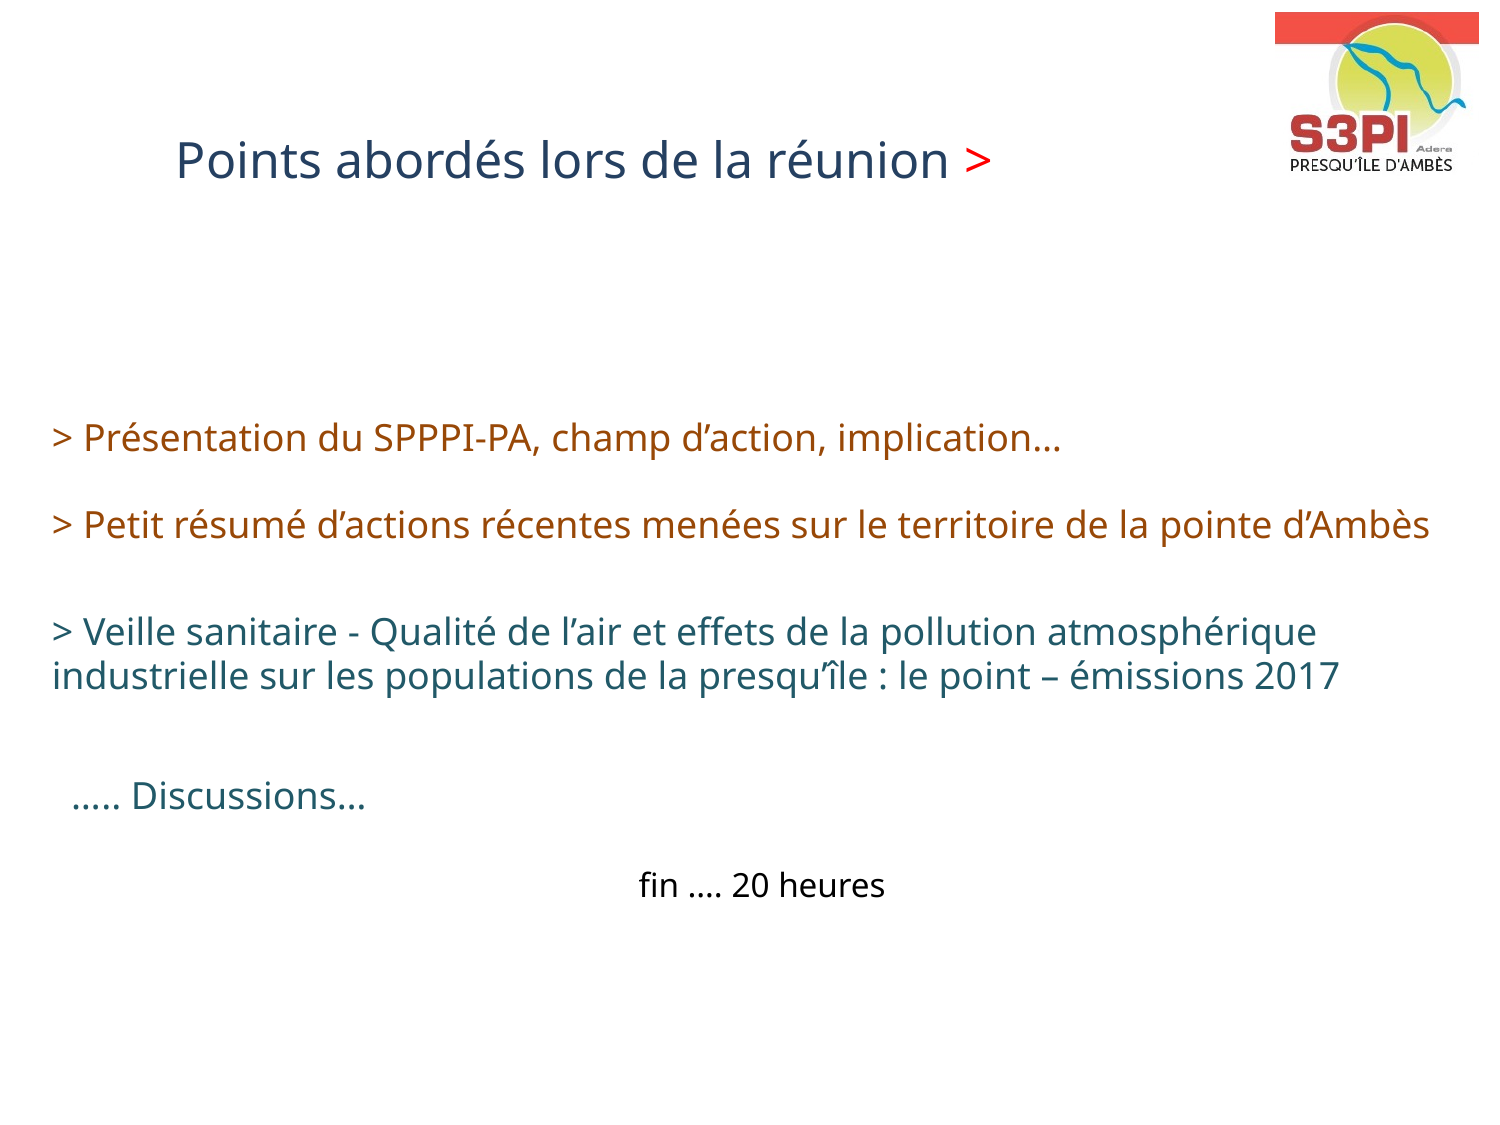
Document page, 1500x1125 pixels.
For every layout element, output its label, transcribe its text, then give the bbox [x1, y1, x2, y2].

picture [1274, 12, 1479, 188]
text_box Points abordés lors de la réunion > > Présentation du SPPPI-PA, champ d’action, implication… > Petit résumé d’actions récentes menées sur le territoire de la pointe d’Ambès > Veille sanitaire - Qualité de l’air et effets de la pollution atmosphérique industrielle sur les populations de la presqu’île : le point – émissions 2017 ….. Discussions… fin …. 20 heures [37, 137, 1479, 987]
